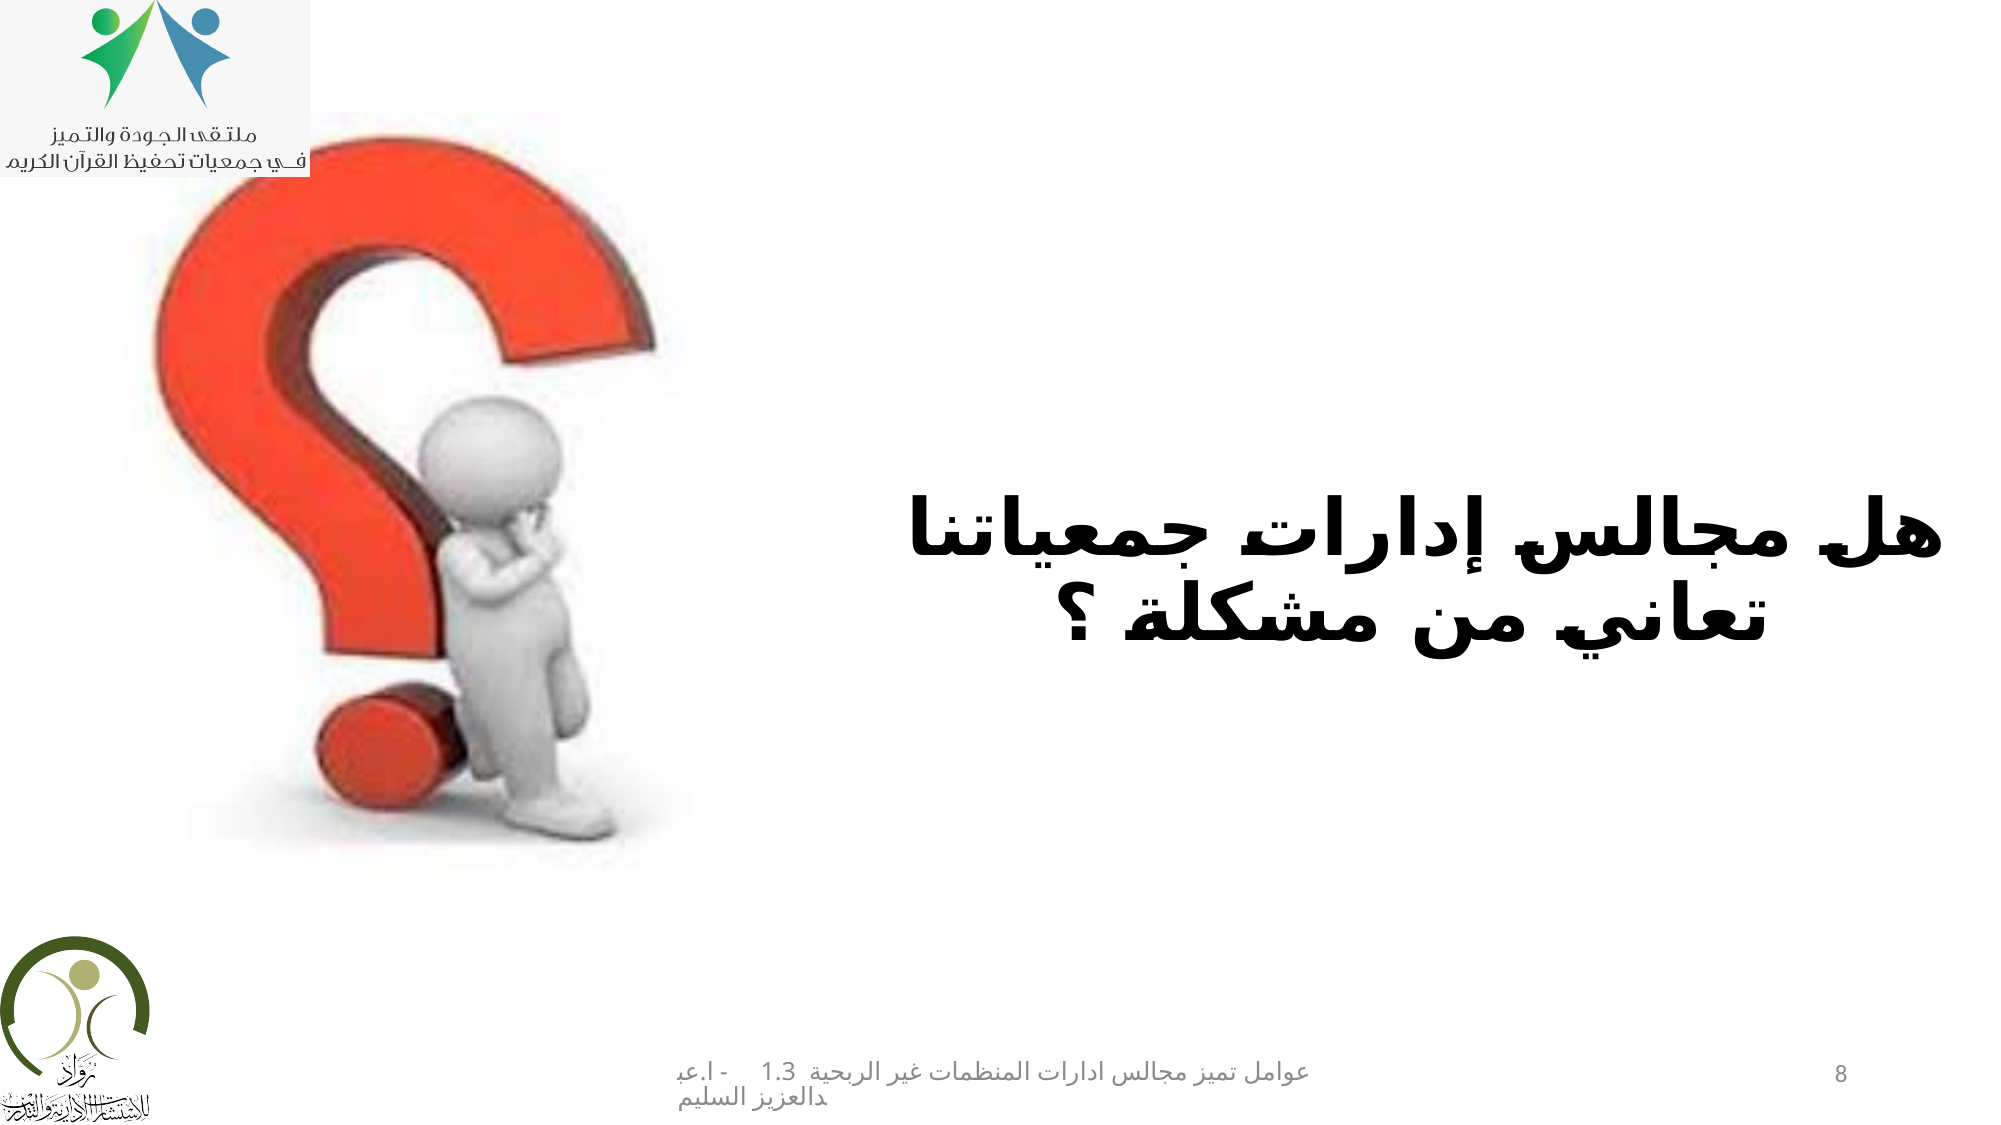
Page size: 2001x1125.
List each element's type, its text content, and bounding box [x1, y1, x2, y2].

slide_number 8 [1412, 1042, 1863, 1103]
footer عوامل تميز مجالس ادارات المنظمات غير الربحية 1.3 - ا.عبدالعزيز السليم [662, 1042, 1338, 1103]
picture [0, 0, 789, 878]
picture [0, 919, 166, 1125]
title هل مجالس إدارات جمعياتنا تعاني من مشكلة ؟ [863, 438, 1962, 707]
